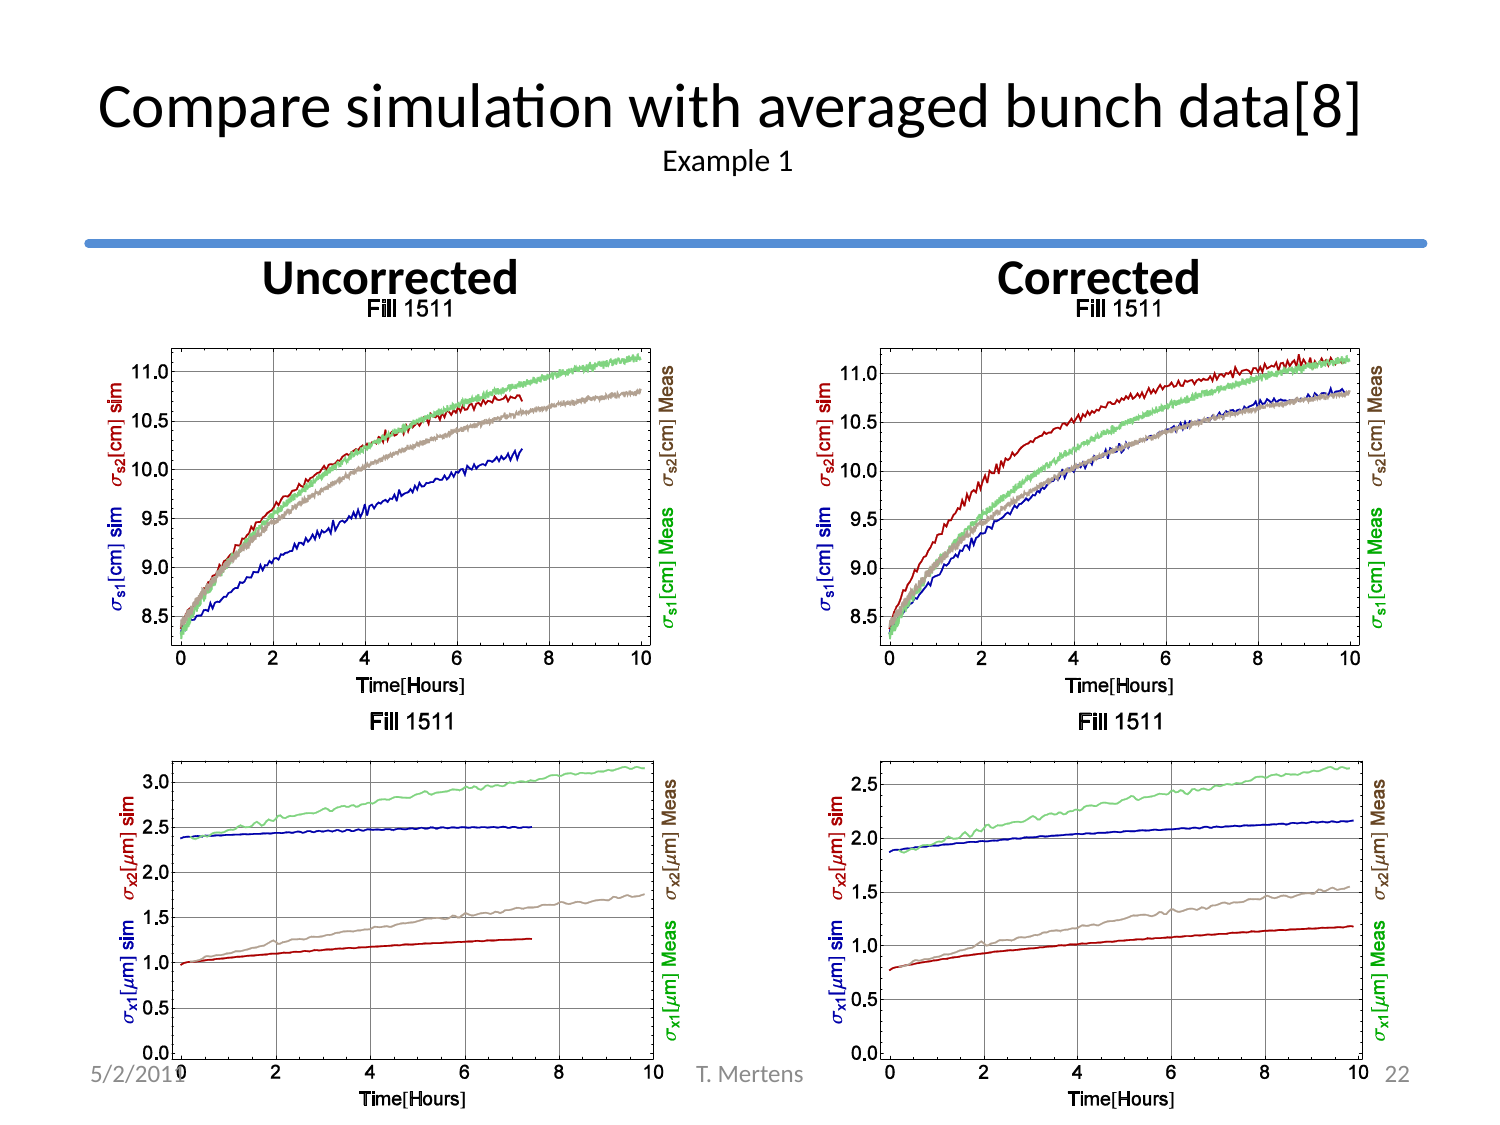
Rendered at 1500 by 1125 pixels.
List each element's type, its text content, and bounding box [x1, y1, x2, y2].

slide_number 22 [1395, 1042, 1425, 1103]
list Uncorrected [59, 206, 722, 312]
title Compare simulation with averaged bunch data[8] Example 1 [75, 45, 1388, 197]
picture [824, 708, 1390, 1110]
footer T. Mertens [685, 1042, 819, 1103]
picture [115, 708, 681, 1110]
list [812, 294, 1387, 697]
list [103, 295, 678, 697]
list Corrected [767, 206, 1431, 312]
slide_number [75, 1042, 110, 1103]
